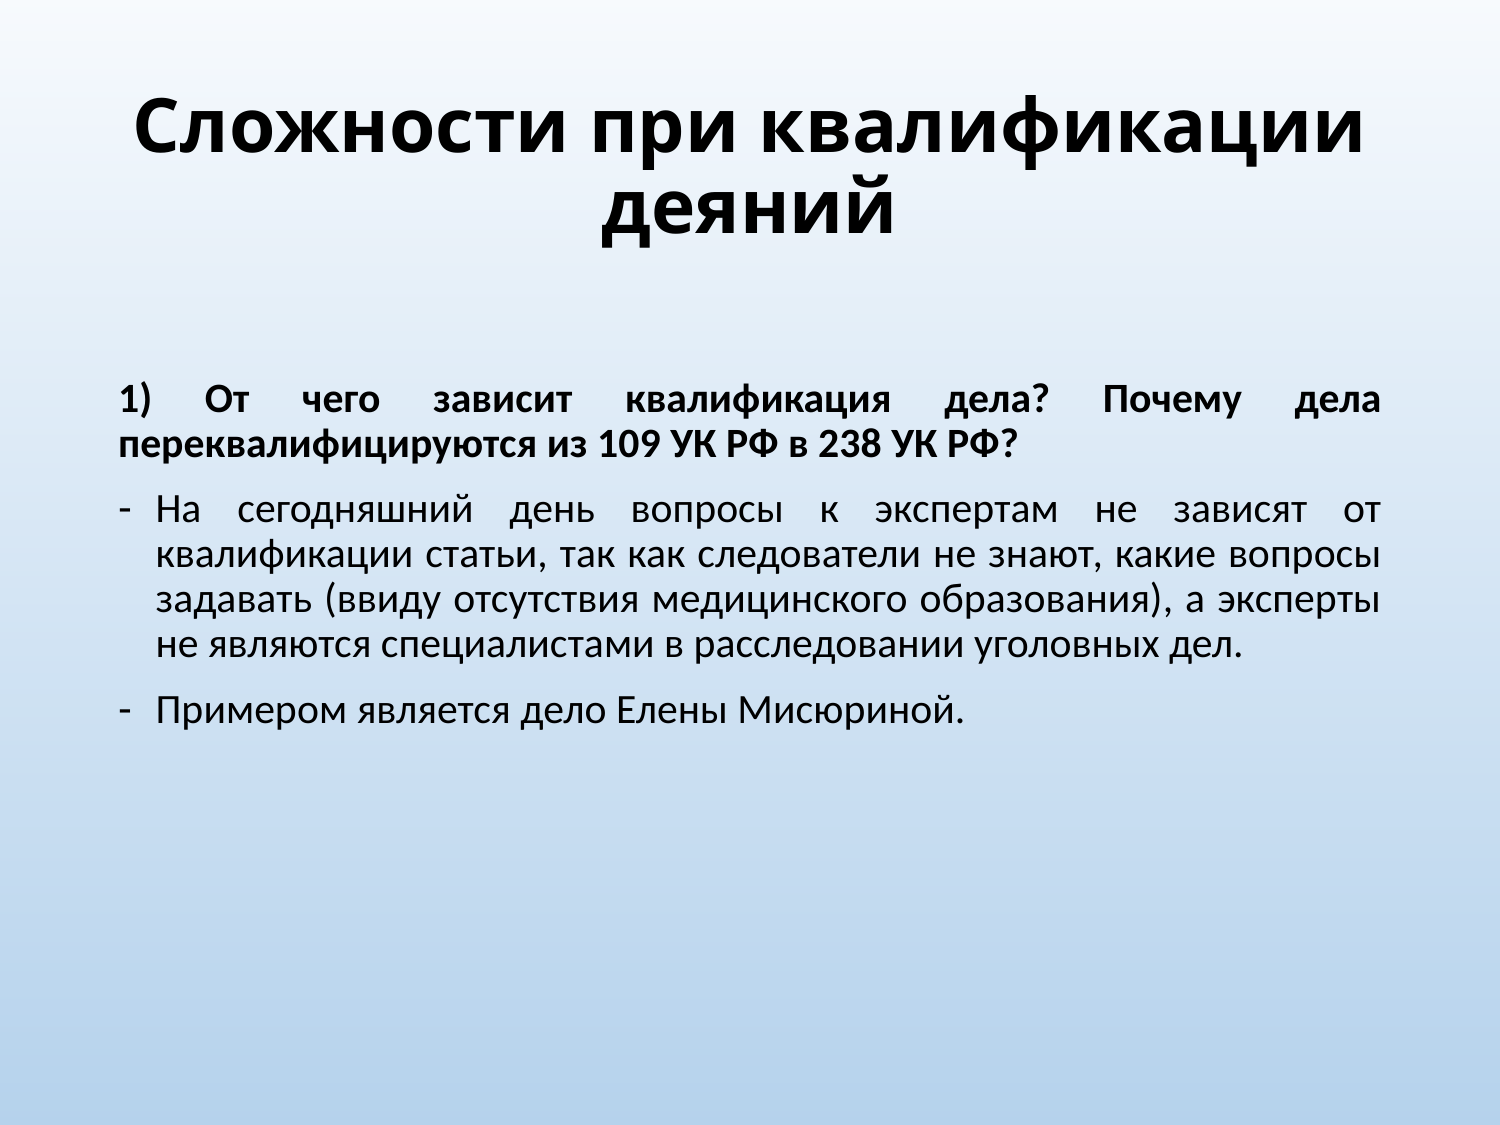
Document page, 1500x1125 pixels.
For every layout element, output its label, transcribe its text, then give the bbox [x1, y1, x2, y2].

list 1) От чего зависит квалификация дела? Почему дела переквалифицируются из 109 УК РФ в 238 УК РФ? На сегодняшний день вопросы к экспертам не зависят от квалификации статьи, так как следователи не знают, какие вопросы задавать (ввиду отсутствия медицинского образования), а эксперты не являются специалистами в расследовании уголовных дел. Примером является дело Елены Мисюриной. [103, 297, 1397, 1098]
title Сложности при квалификации деяний [103, 59, 1397, 278]
